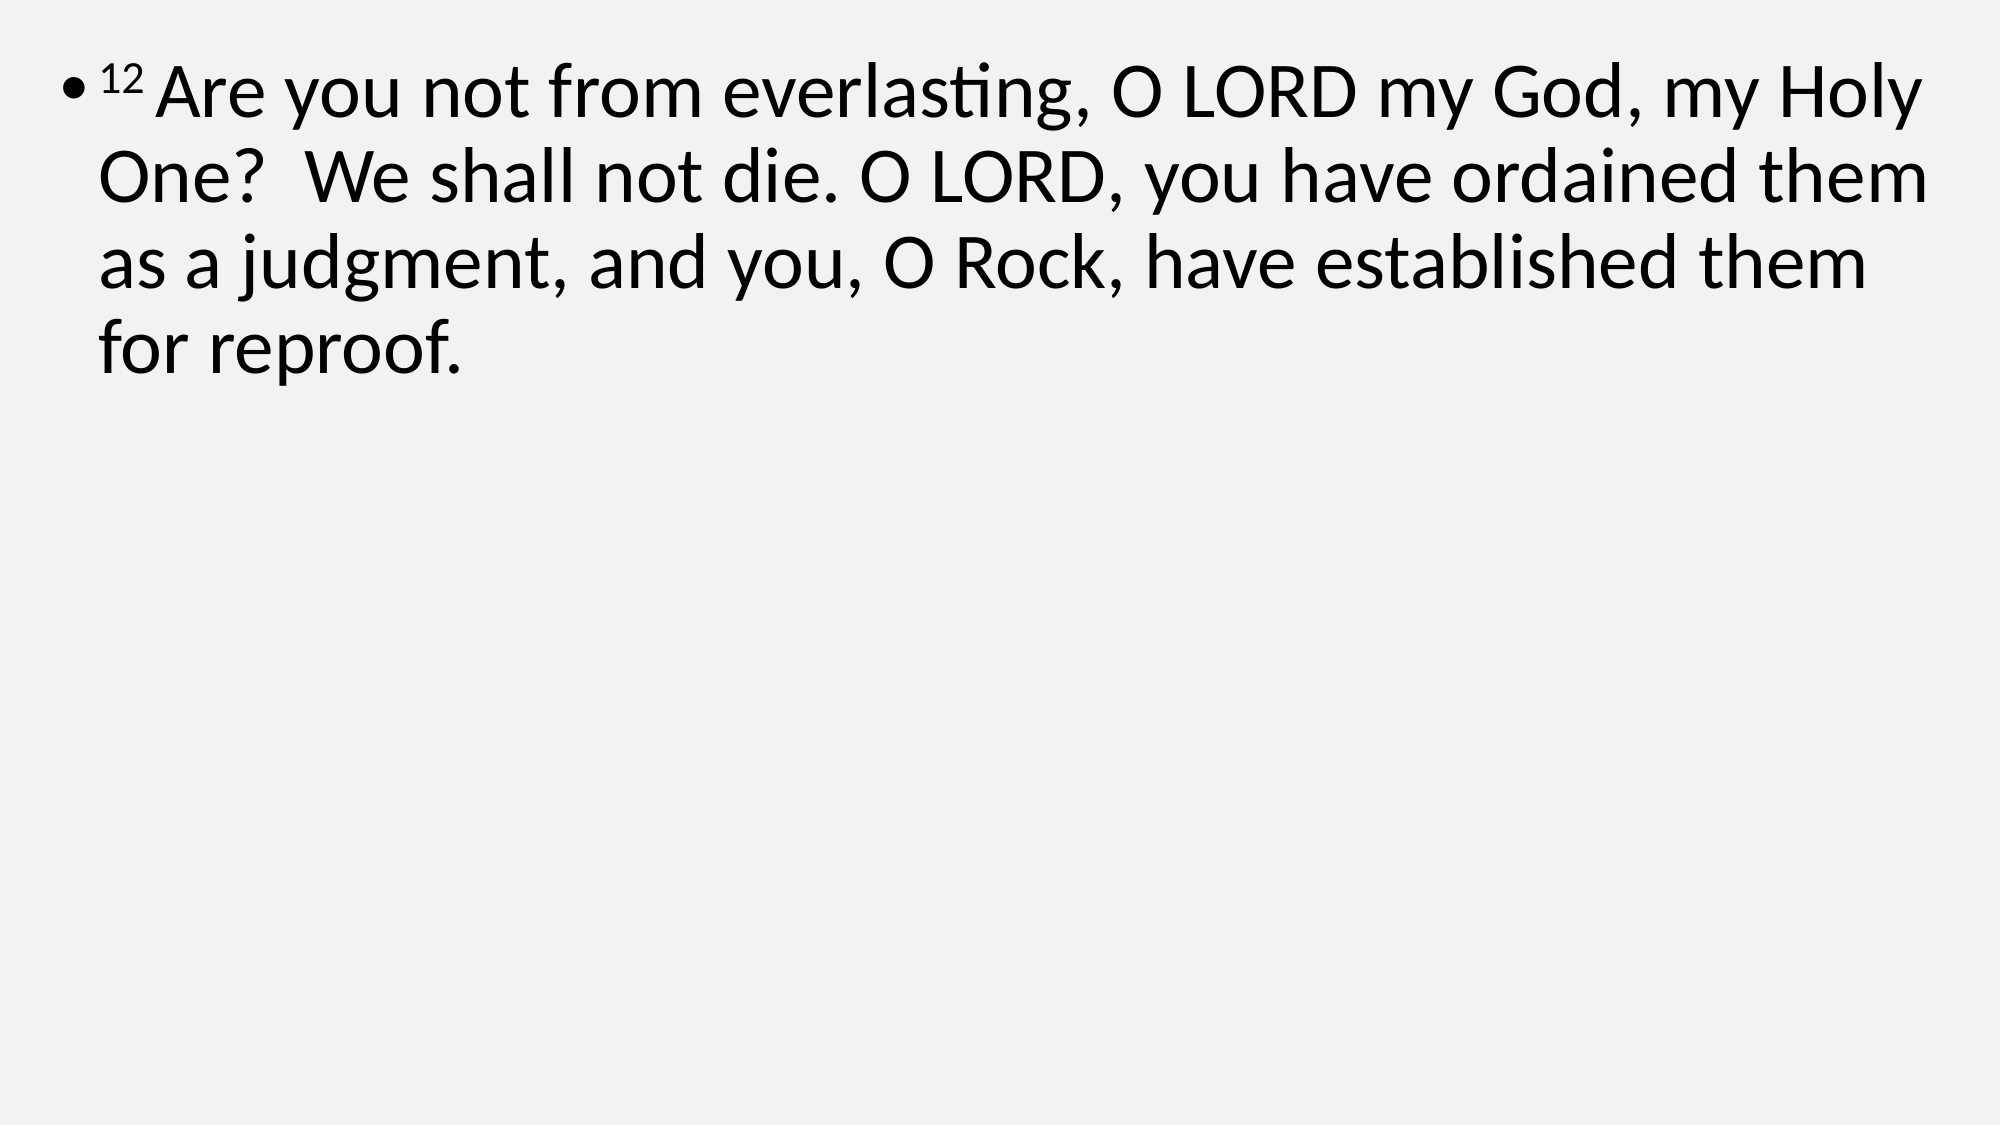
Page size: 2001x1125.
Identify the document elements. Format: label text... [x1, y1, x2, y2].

list 12 Are you not from everlasting, O Lord my God, my Holy One? We shall not die. O Lord, you have ordained them as a judgment, and you, O Rock, have established them for reproof. [45, 41, 1968, 1016]
